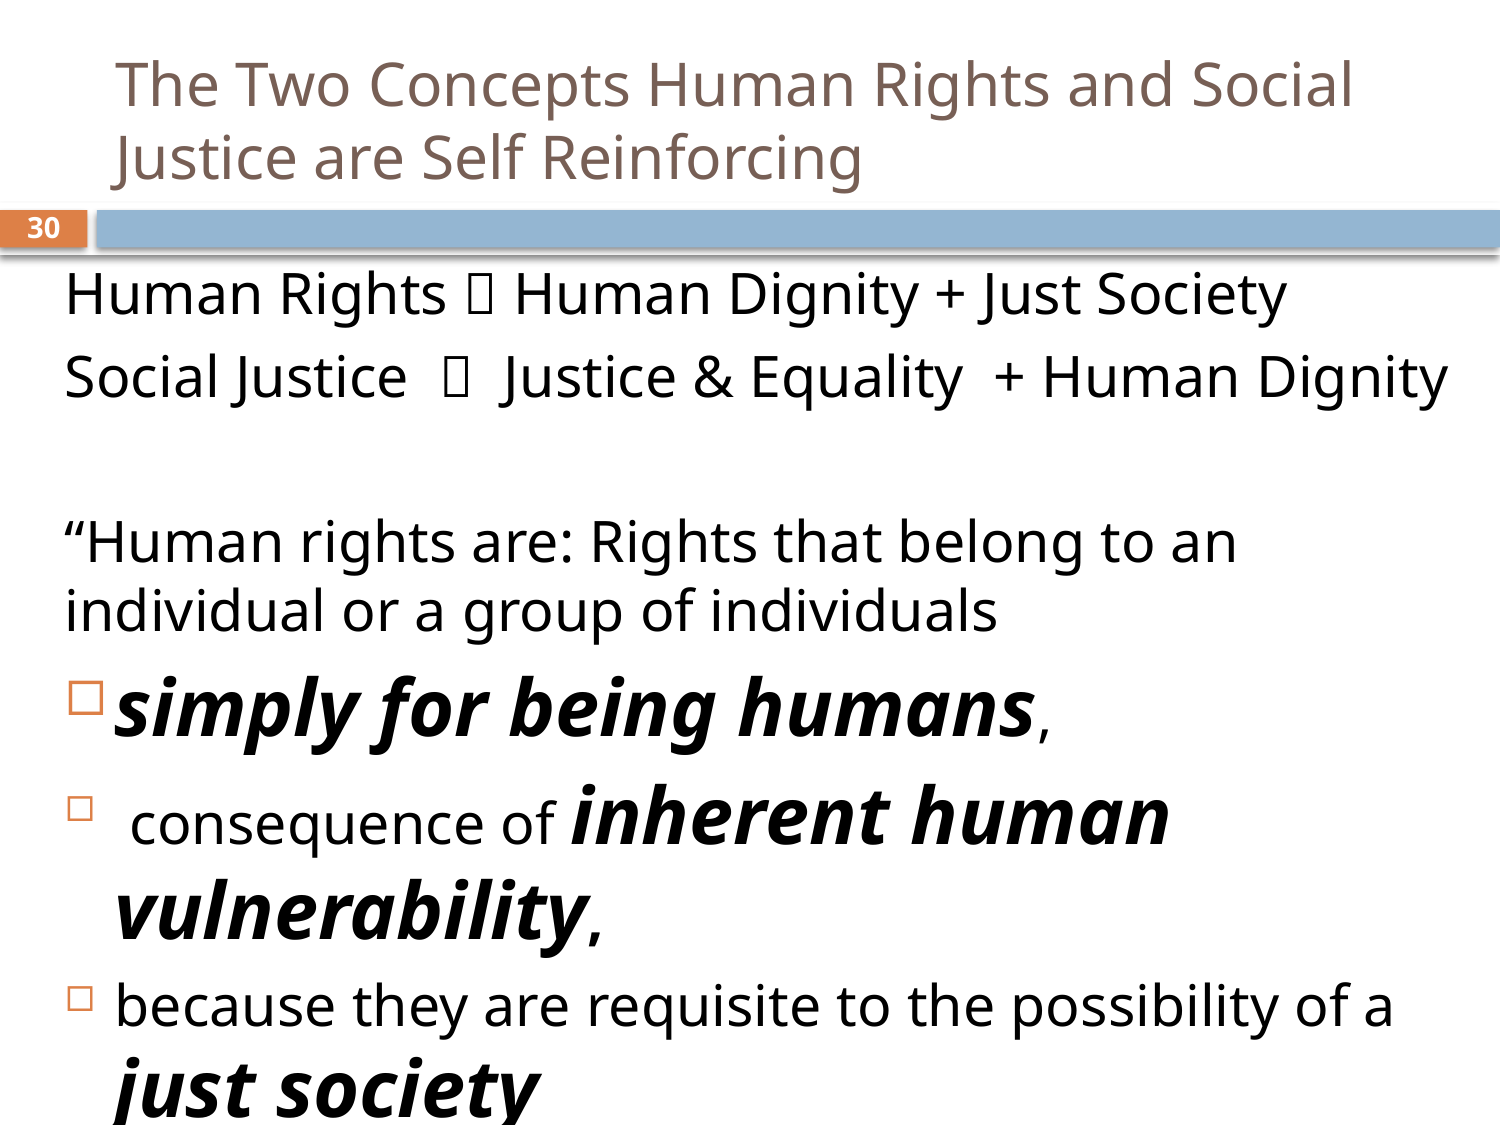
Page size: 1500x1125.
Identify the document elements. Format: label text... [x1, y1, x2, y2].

slide_number 30 [0, 208, 88, 249]
list Human Rights  Human Dignity + Just Society Social Justice  Justice & Equality + Human Dignity “Human rights are: Rights that belong to an individual or a group of individuals simply for being humans, consequence of inherent human vulnerability, because they are requisite to the possibility of a just society [50, 249, 1500, 1125]
title The Two Concepts Human Rights and Social Justice are Self Reinforcing [100, 37, 1438, 200]
